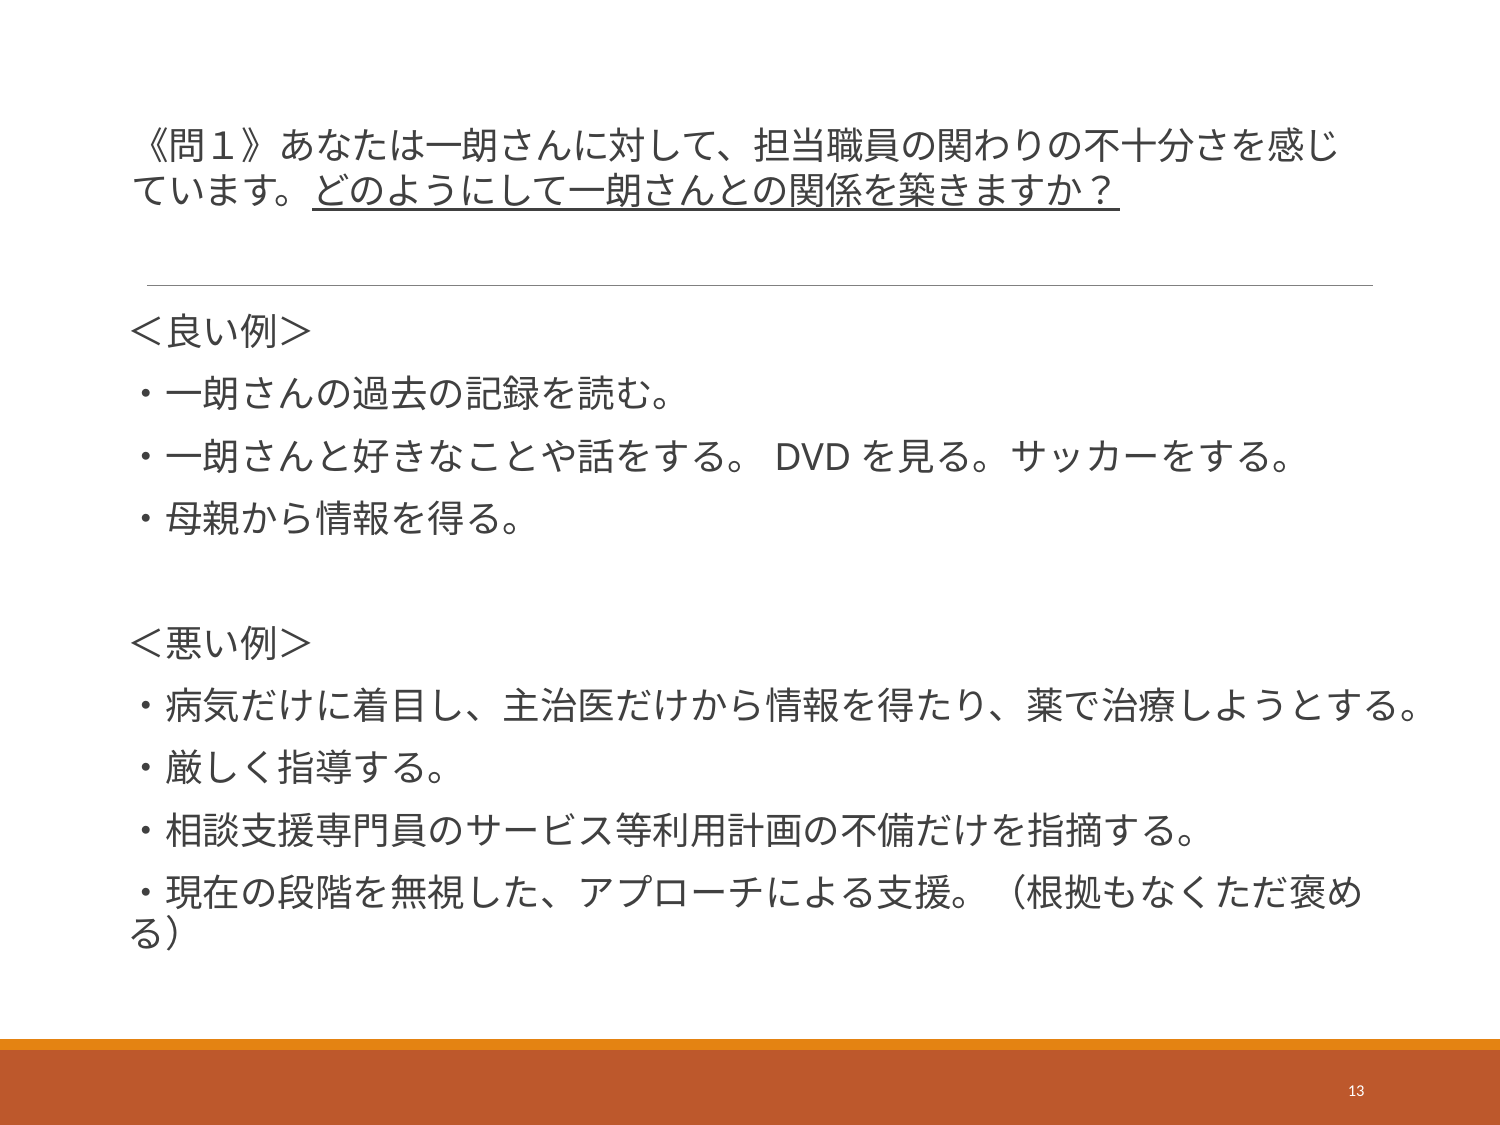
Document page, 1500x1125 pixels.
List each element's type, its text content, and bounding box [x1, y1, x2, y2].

list ＜良い例＞ ・一朗さんの過去の記録を読む。 ・一朗さんと好きなことや話をする。DVDを見る。サッカーをする。 ・母親から情報を得る。 ＜悪い例＞ ・病気だけに着目し、主治医だけから情報を得たり、薬で治療しようとする。 ・厳しく指導する。 ・相談支援専門員のサービス等利用計画の不備だけを指摘する。 ・現在の段階を無視した、アプローチによる支援。（根拠もなくただ褒める） [116, 305, 1407, 905]
title 《問１》あなたは一朗さんに対して、担当職員の関わりの不十分さを感じています。どのようにして一朗さんとの関係を築きますか？ [116, 110, 1385, 221]
slide_number 13 [1218, 1059, 1380, 1120]
